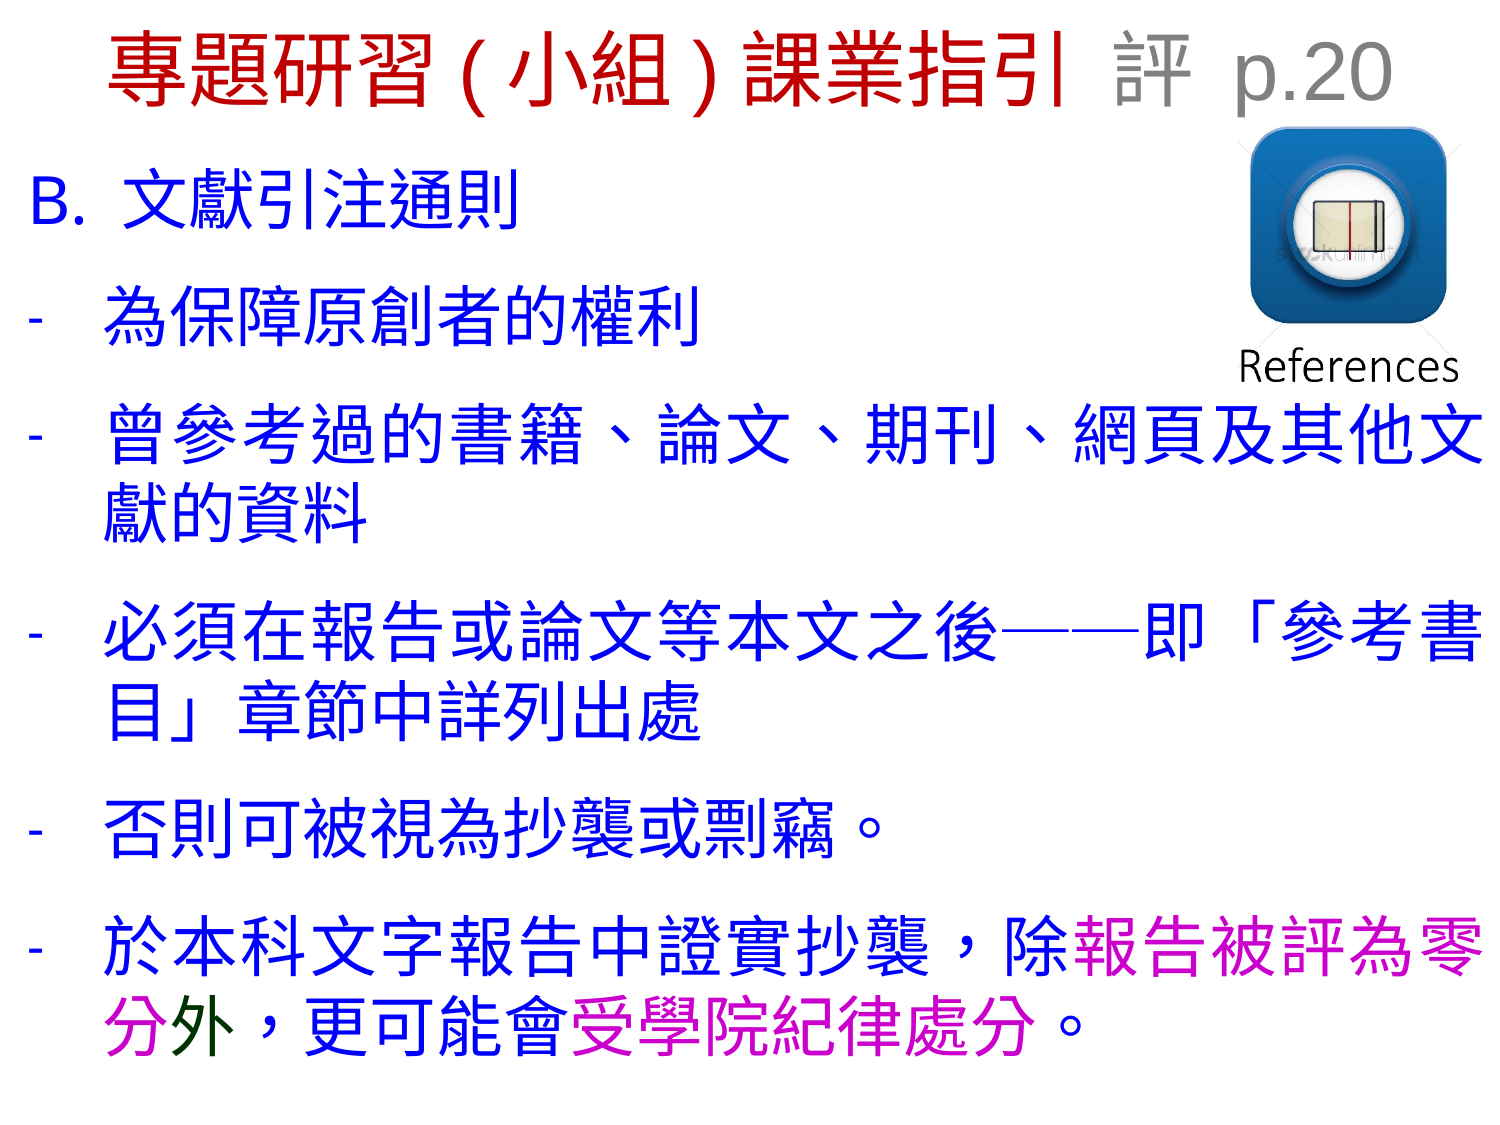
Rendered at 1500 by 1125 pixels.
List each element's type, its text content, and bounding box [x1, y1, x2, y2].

picture [1237, 124, 1462, 388]
title 專題研習(小組)課業指引 評 p.20 [0, 12, 1500, 125]
list B. 文獻引注通則 為保障原創者的權利 曾參考過的書籍、論文、期刊、網頁及其他文獻的資料 必須在報告或論文等本文之後──即「參考書目」章節中詳列出處 否則可被視為抄襲或剽竊。 於本科文字報告中證實抄襲，除報告被評為零分外，更可能會受學院紀律處分。 [12, 149, 1500, 1113]
